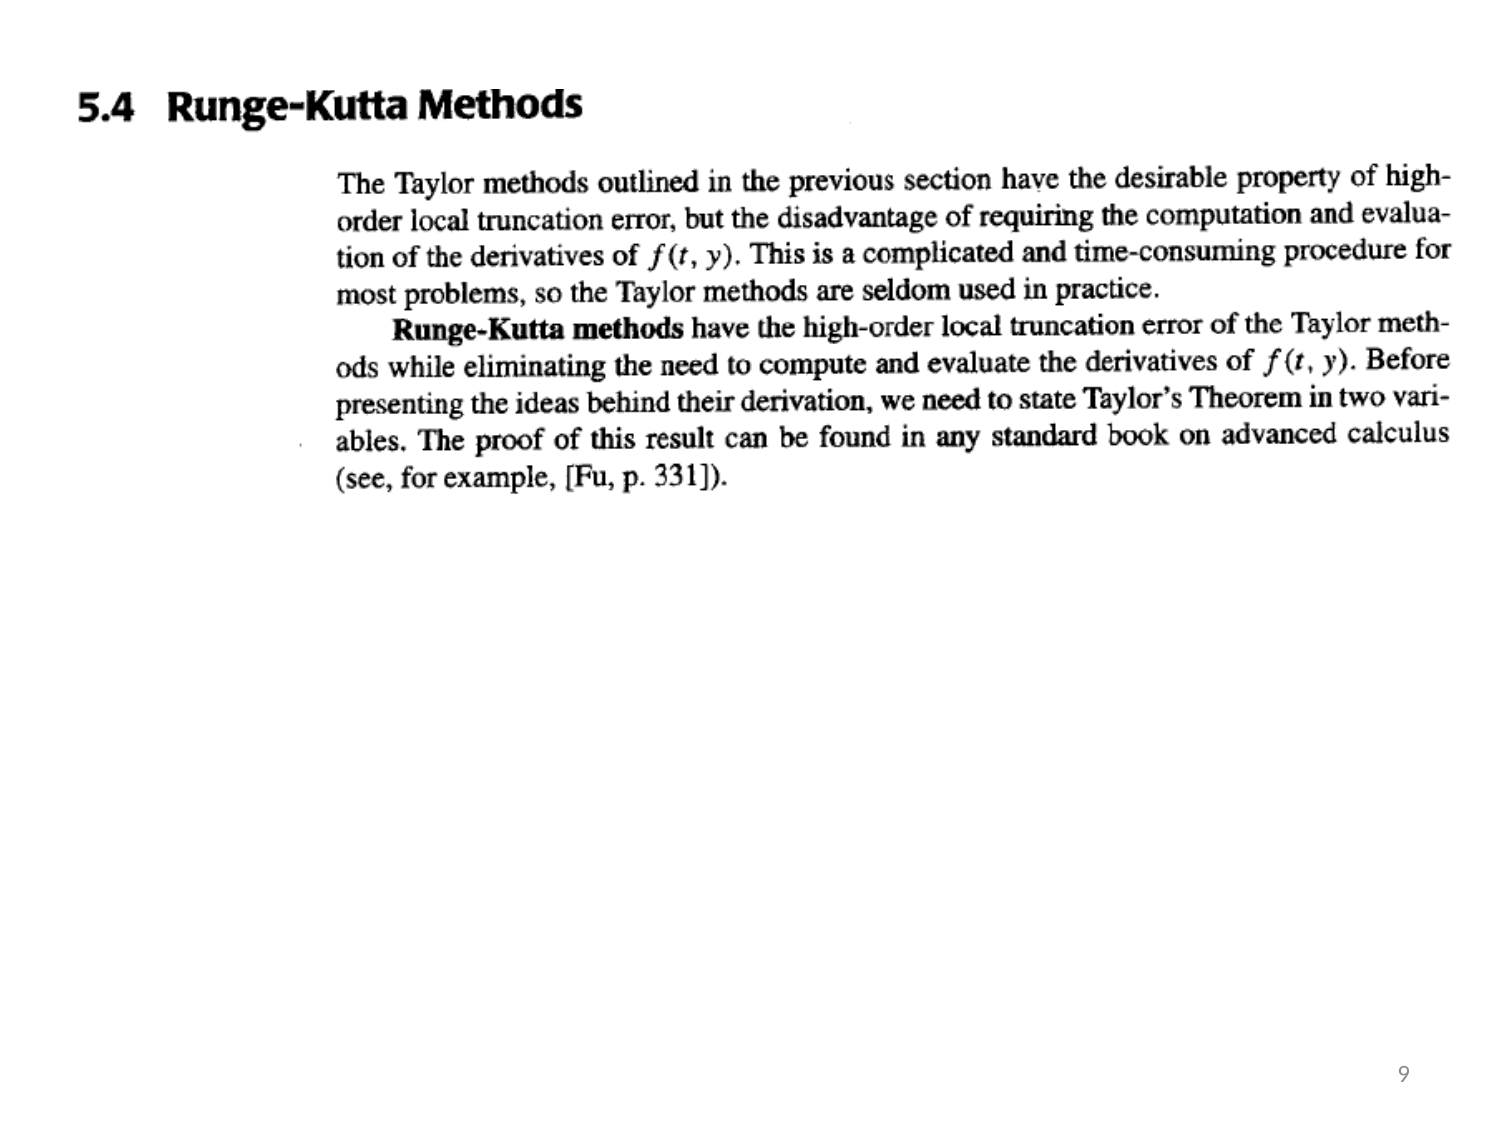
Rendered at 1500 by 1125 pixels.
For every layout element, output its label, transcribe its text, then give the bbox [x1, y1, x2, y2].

picture [41, 89, 1467, 504]
slide_number 9 [1074, 1042, 1425, 1103]
